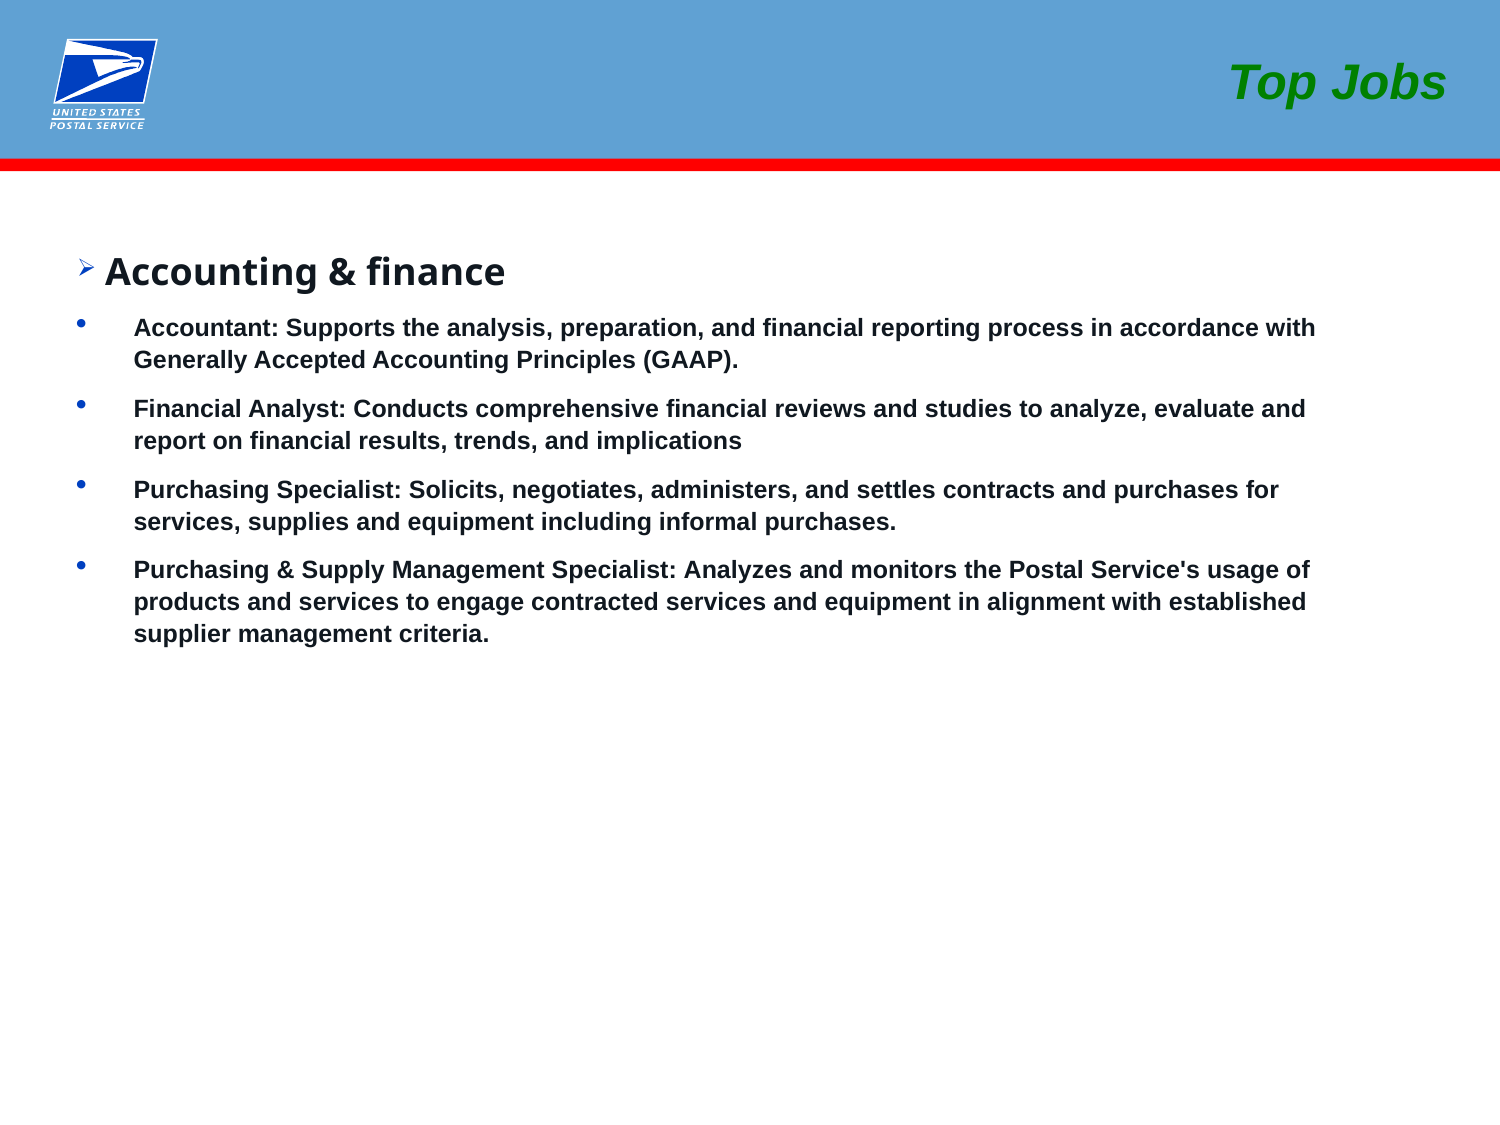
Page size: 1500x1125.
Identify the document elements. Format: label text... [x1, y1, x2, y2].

text_box Top Jobs [137, 37, 1463, 123]
text_box Accounting & finance Accountant: Supports the analysis, preparation, and financial reporting process in accordance with Generally Accepted Accounting Principles (GAAP). Financial Analyst: Conducts comprehensive financial reviews and studies to analyze, evaluate and report on financial results, trends, and implications Purchasing Specialist: Solicits, negotiates, administers, and settles contracts and purchases for services, supplies and equipment including informal purchases. Purchasing & Supply Management Specialist: Analyzes and monitors the Postal Service's usage of products and services to engage contracted services and equipment in alignment with established supplier management criteria. [62, 237, 1400, 656]
